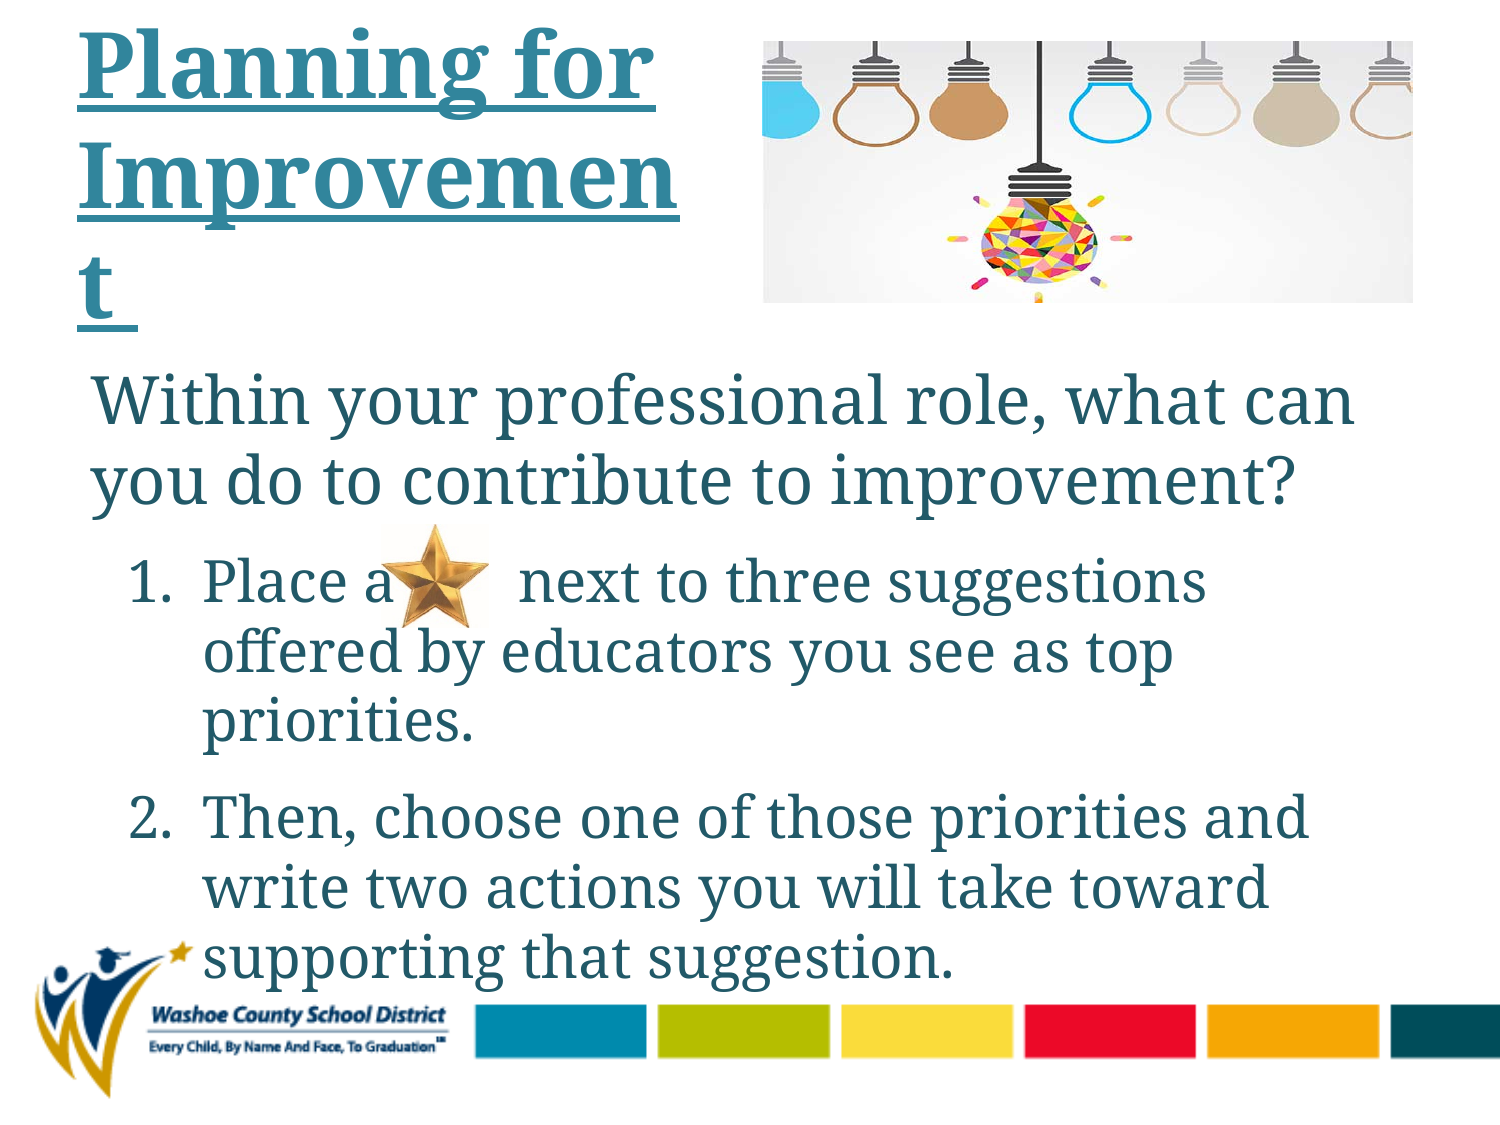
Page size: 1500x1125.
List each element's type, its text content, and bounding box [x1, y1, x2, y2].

list Within your professional role, what can you do to contribute to improvement? Place a next to three suggestions offered by educators you see as top priorities. Then, choose one of those priorities and write two actions you will take toward supporting that suggestion. [37, 350, 1438, 963]
picture [380, 524, 489, 628]
picture [762, 41, 1413, 303]
title Planning for Improvement [62, 78, 700, 266]
picture [0, 937, 1500, 1125]
